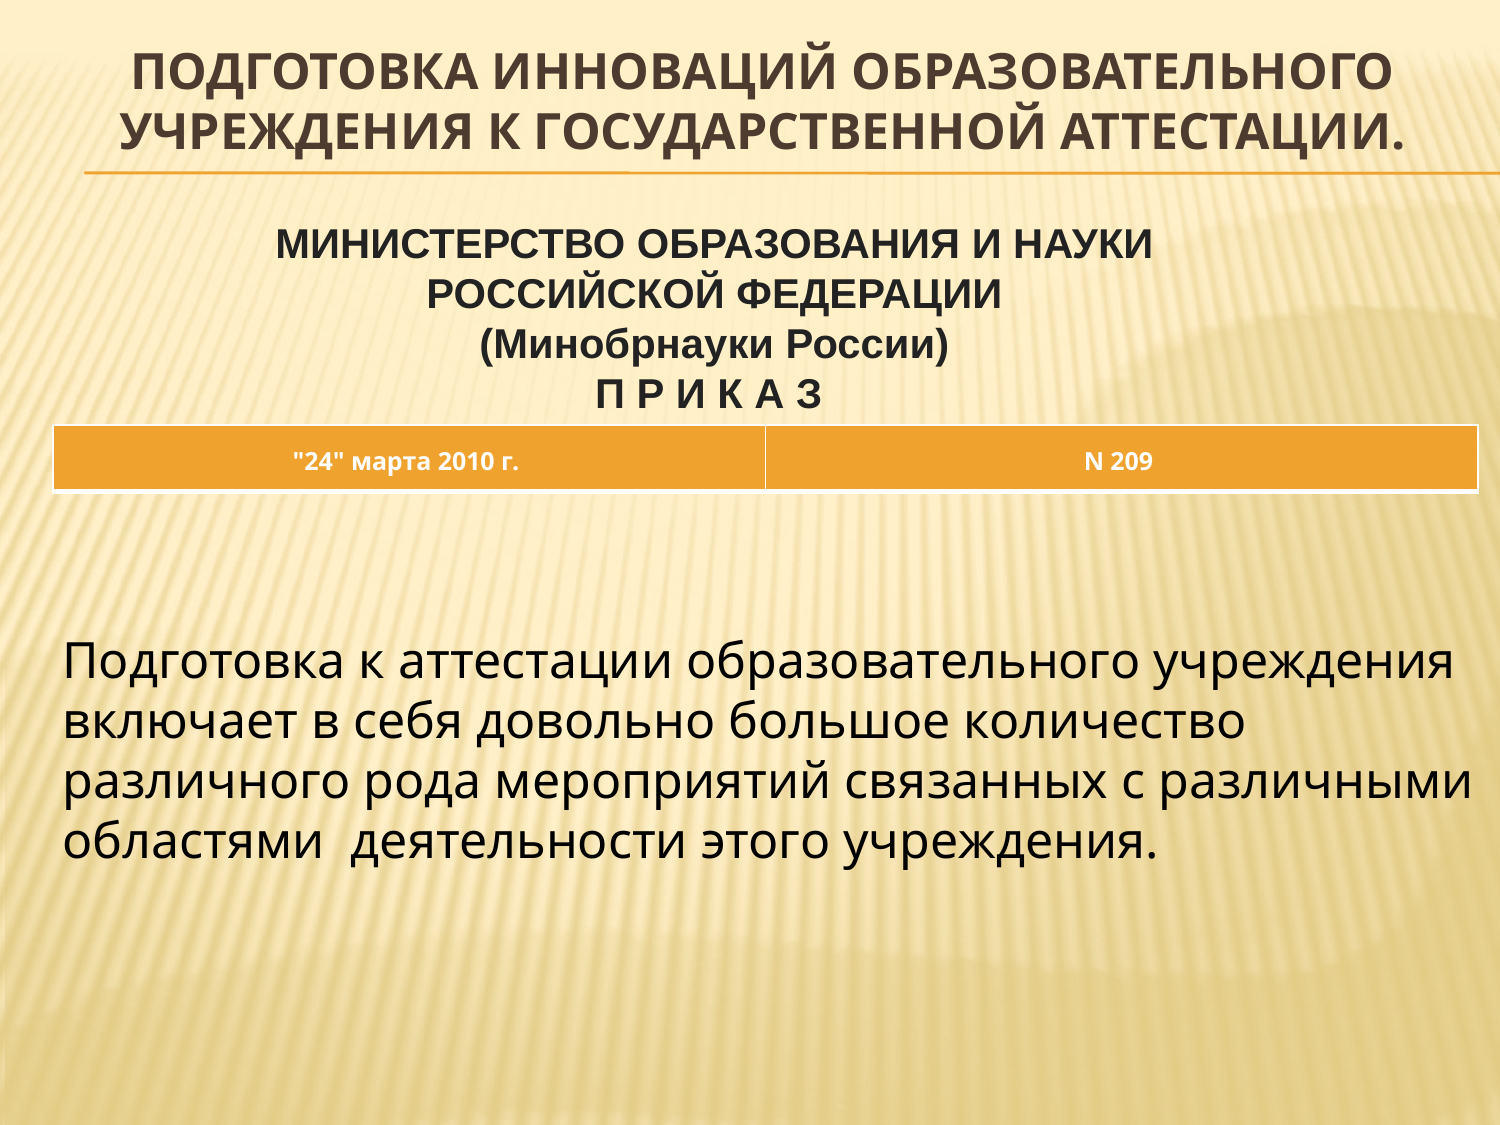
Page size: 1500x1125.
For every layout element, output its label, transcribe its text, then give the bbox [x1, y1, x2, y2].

text_box Подготовка к аттестации образовательного учреждения включает в себя довольно большое количество различного рода мероприятий связанных с различными областями деятельности этого учреждения. [47, 621, 1500, 877]
table_header N 209 [766, 426, 1477, 489]
text_box МИНИСТЕРСТВО ОБРАЗОВАНИЯ И НАУКИ РОССИЙСКОЙ ФЕДЕРАЦИИ (Минобрнауки России) П Р И К А З [171, 209, 1258, 425]
title Подготовка инноваций образовательного учреждения к государственной аттестации. [50, 30, 1475, 169]
table_header "24" марта 2010 г. [54, 426, 765, 489]
